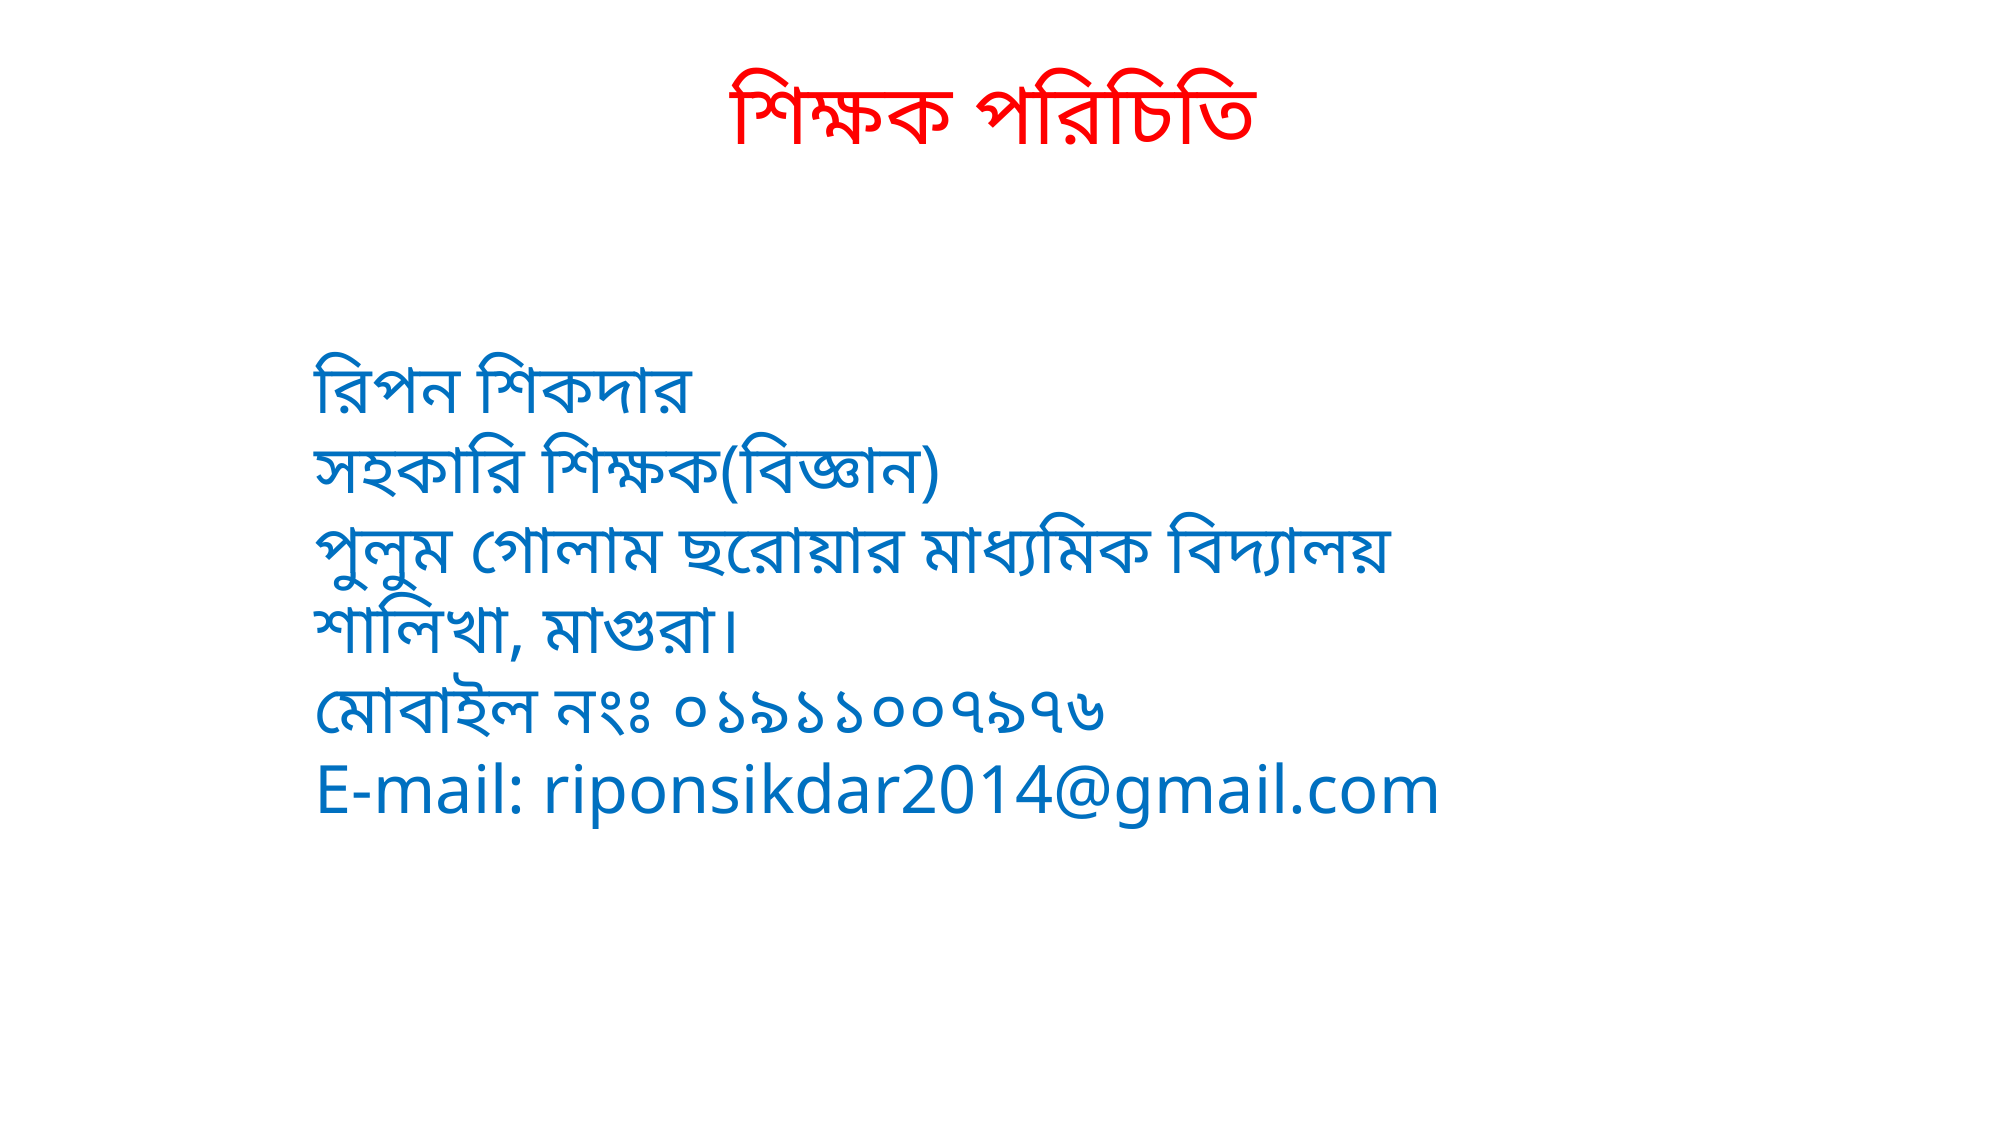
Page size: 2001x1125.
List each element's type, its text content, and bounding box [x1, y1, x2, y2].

text_box রিপন শিকদার সহকারি শিক্ষক(বিজ্ঞান) পুলুম গোলাম ছরোয়ার মাধ্যমিক বিদ্যালয় শালিখা, মাগুরা। মোবাইল নংঃ ০১৯১১০০৭৯৭৬ E-mail: riponsikdar2014@gmail.com [299, 339, 1582, 834]
text_box শিক্ষক পরিচিতি [592, 54, 1395, 169]
